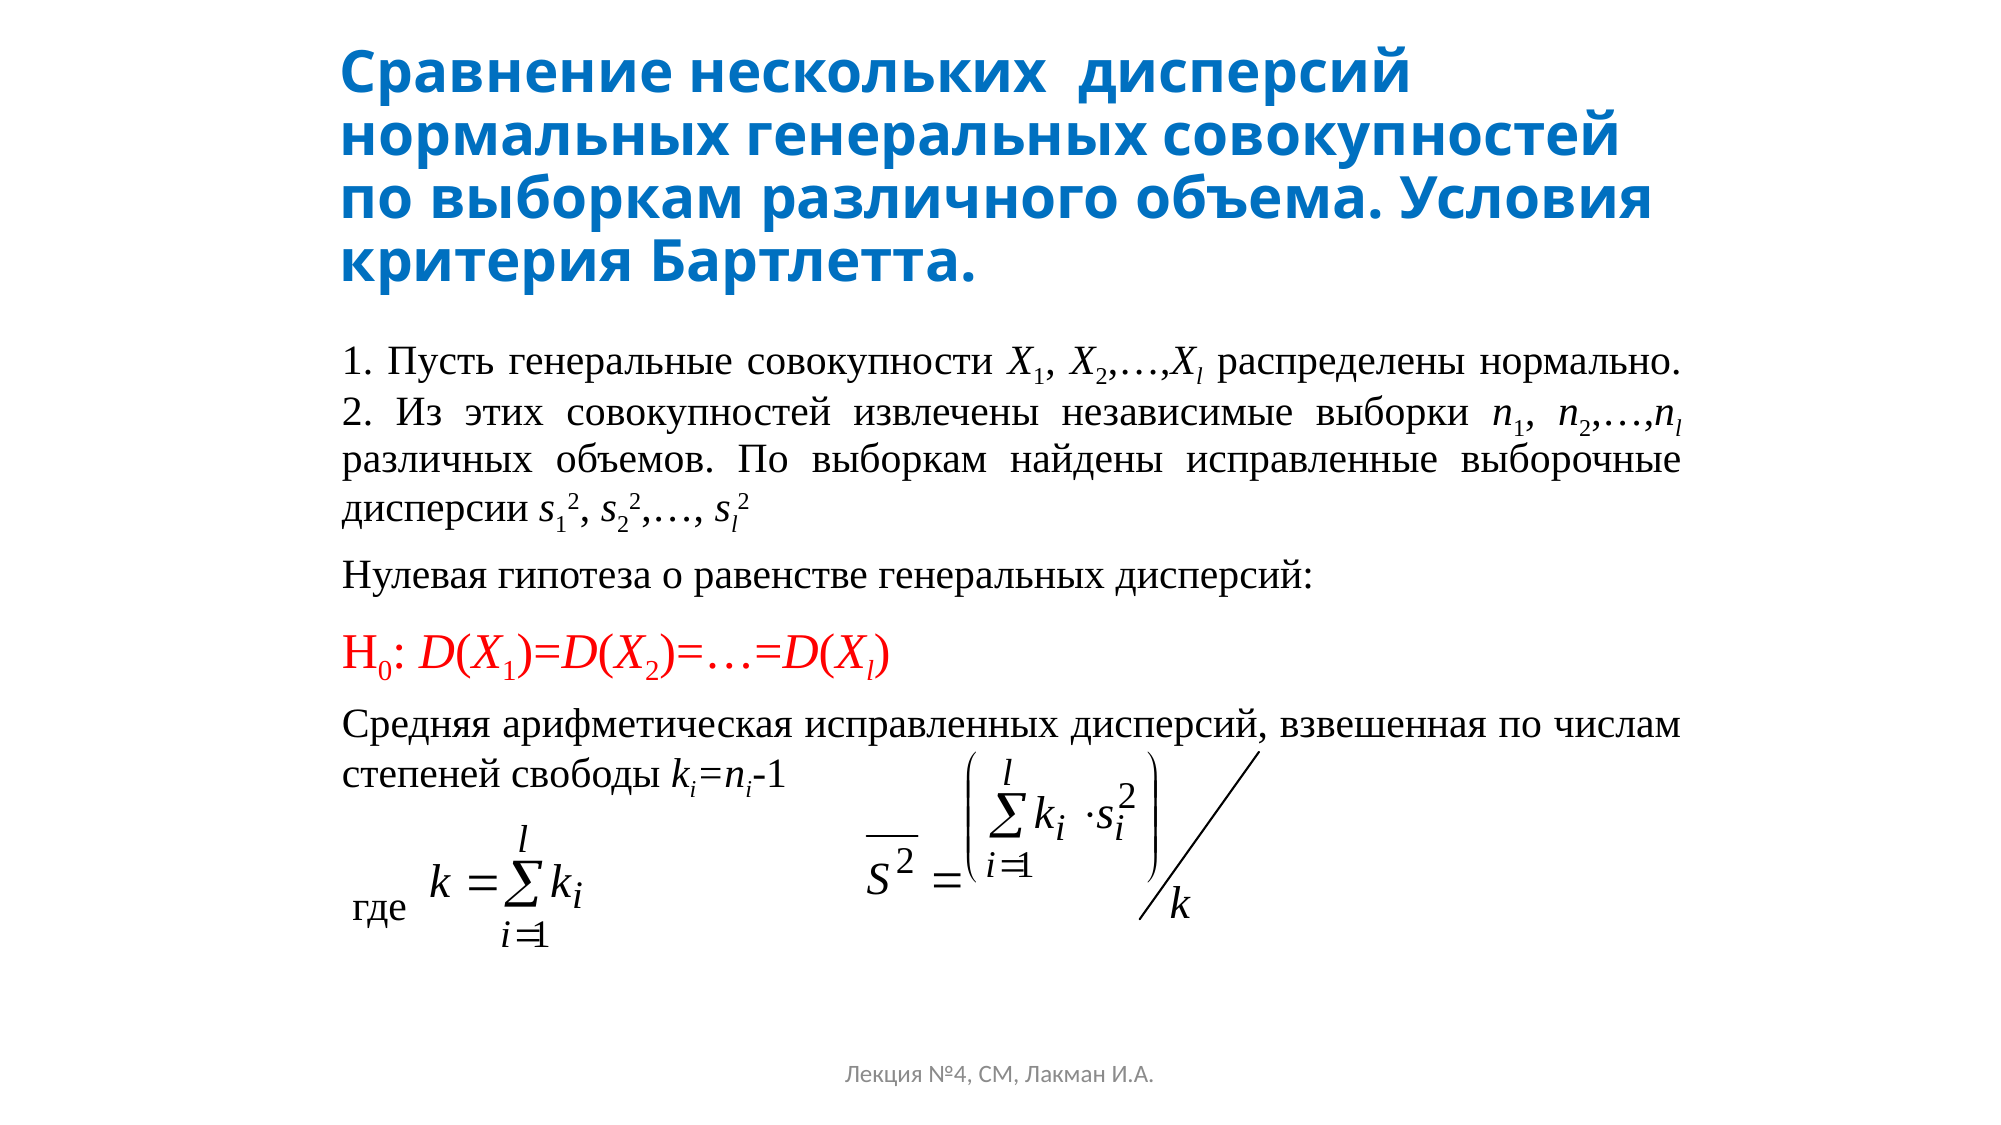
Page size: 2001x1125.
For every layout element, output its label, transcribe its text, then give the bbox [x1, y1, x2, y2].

list 1. Пусть генеральные совокупности X1, Х2,…,Хl распределены нормально. 2. Из этих совокупностей извлечены независимые выборки п1, п2,…,пl различных объемов. По выборкам найдены исправленные выборочные дисперсии s12, s22,…, sl2 Нулевая гипотеза о равенстве генеральных дисперсий: Н0: D(X1)=D(X2)=…=D(Xl) Средняя арифметическая исправленных дисперсий, взвешенная по числам степеней свободы ki=ni-1 где [326, 326, 1697, 1094]
footer Лекция №4, СМ, Лакман И.А. [662, 1042, 1338, 1103]
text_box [858, 739, 1272, 928]
title Сравнение нескольких дисперсий нормальных генеральных совокупностей по выборкам различного объема. Условия критерия Бартлетта. [324, 45, 1686, 291]
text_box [421, 810, 599, 958]
